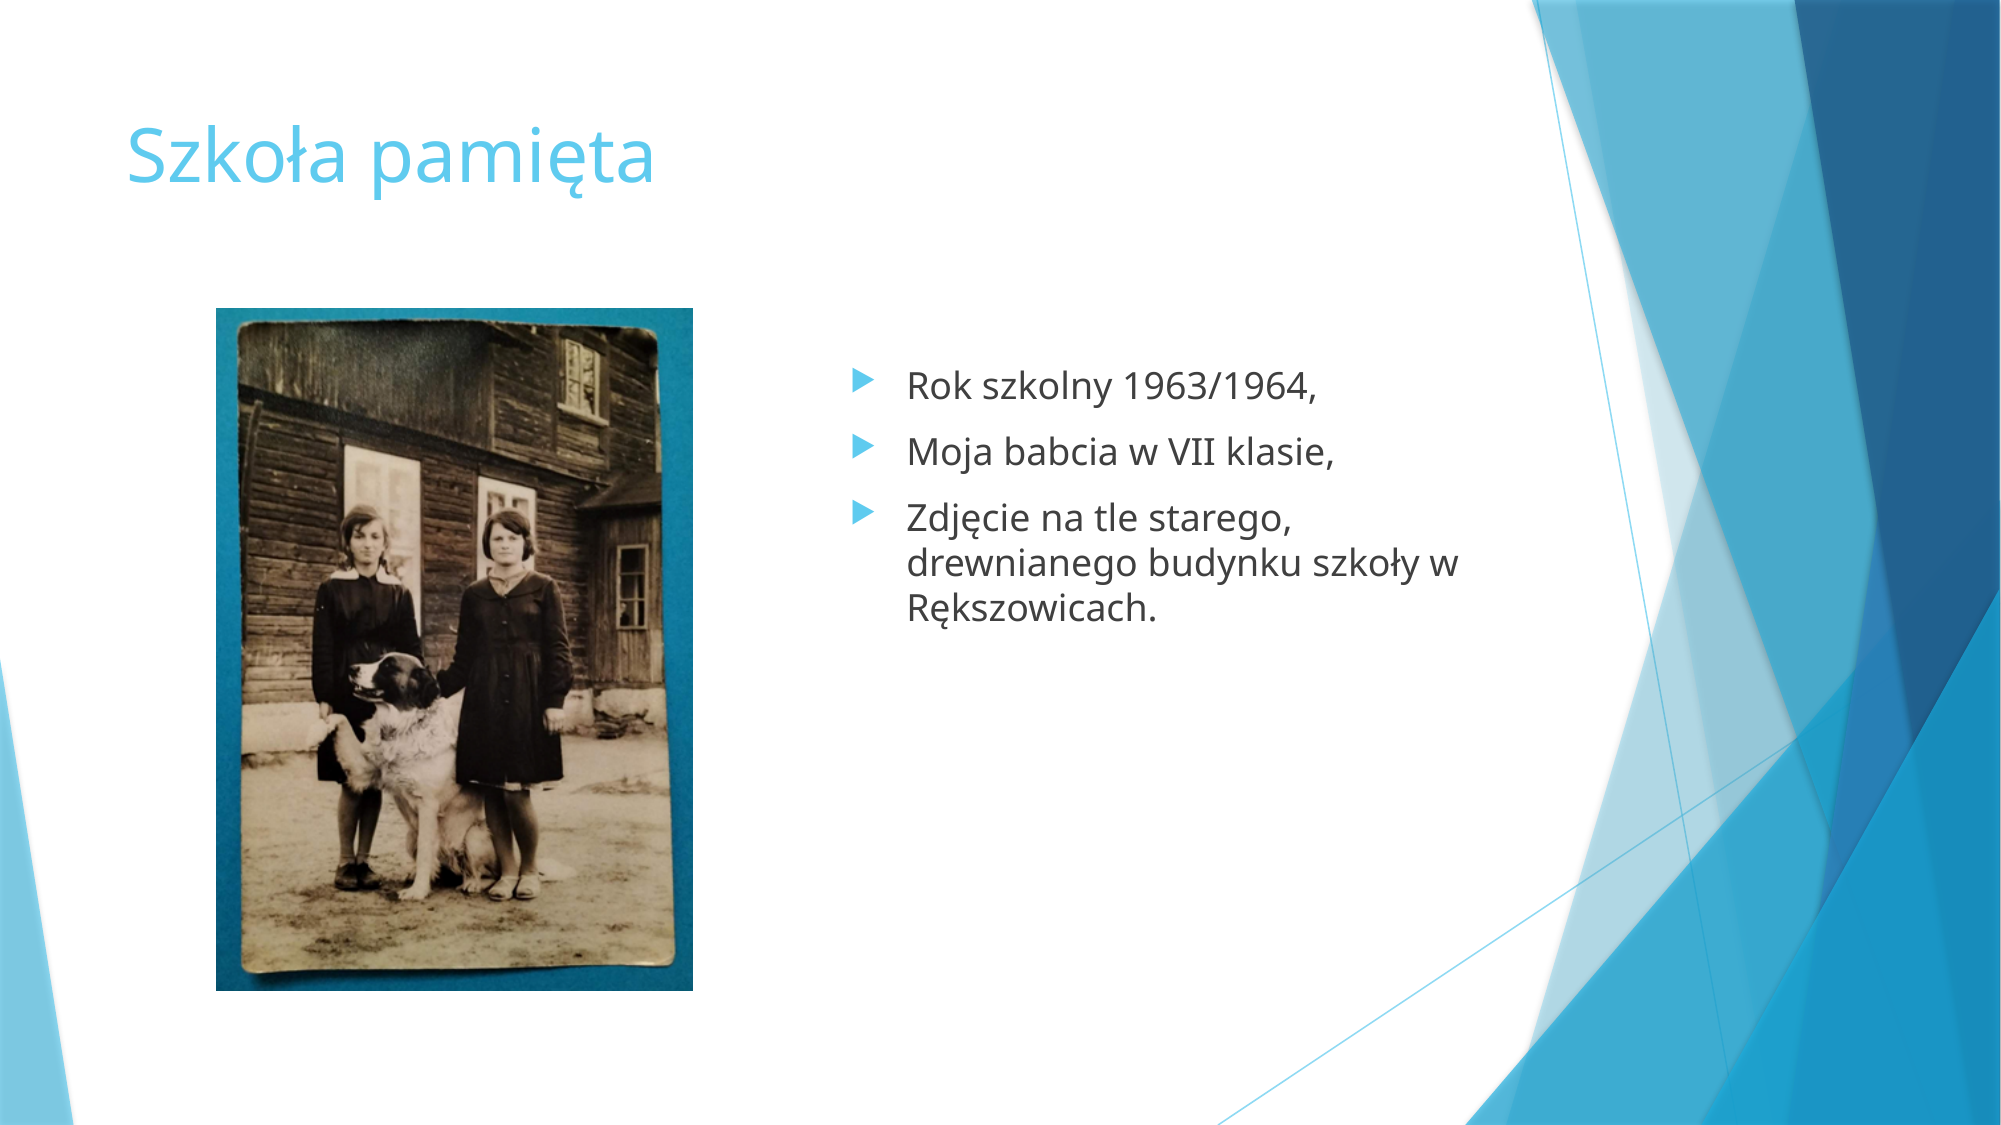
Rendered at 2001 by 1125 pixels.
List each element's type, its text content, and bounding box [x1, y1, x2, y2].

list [216, 307, 694, 992]
list Rok szkolny 1963/1964, Moja babcia w VII klasie, Zdjęcie na tle starego, drewnianego budynku szkoły w Rększowicach. [834, 354, 1522, 992]
title Szkoła pamięta [111, 99, 1522, 317]
